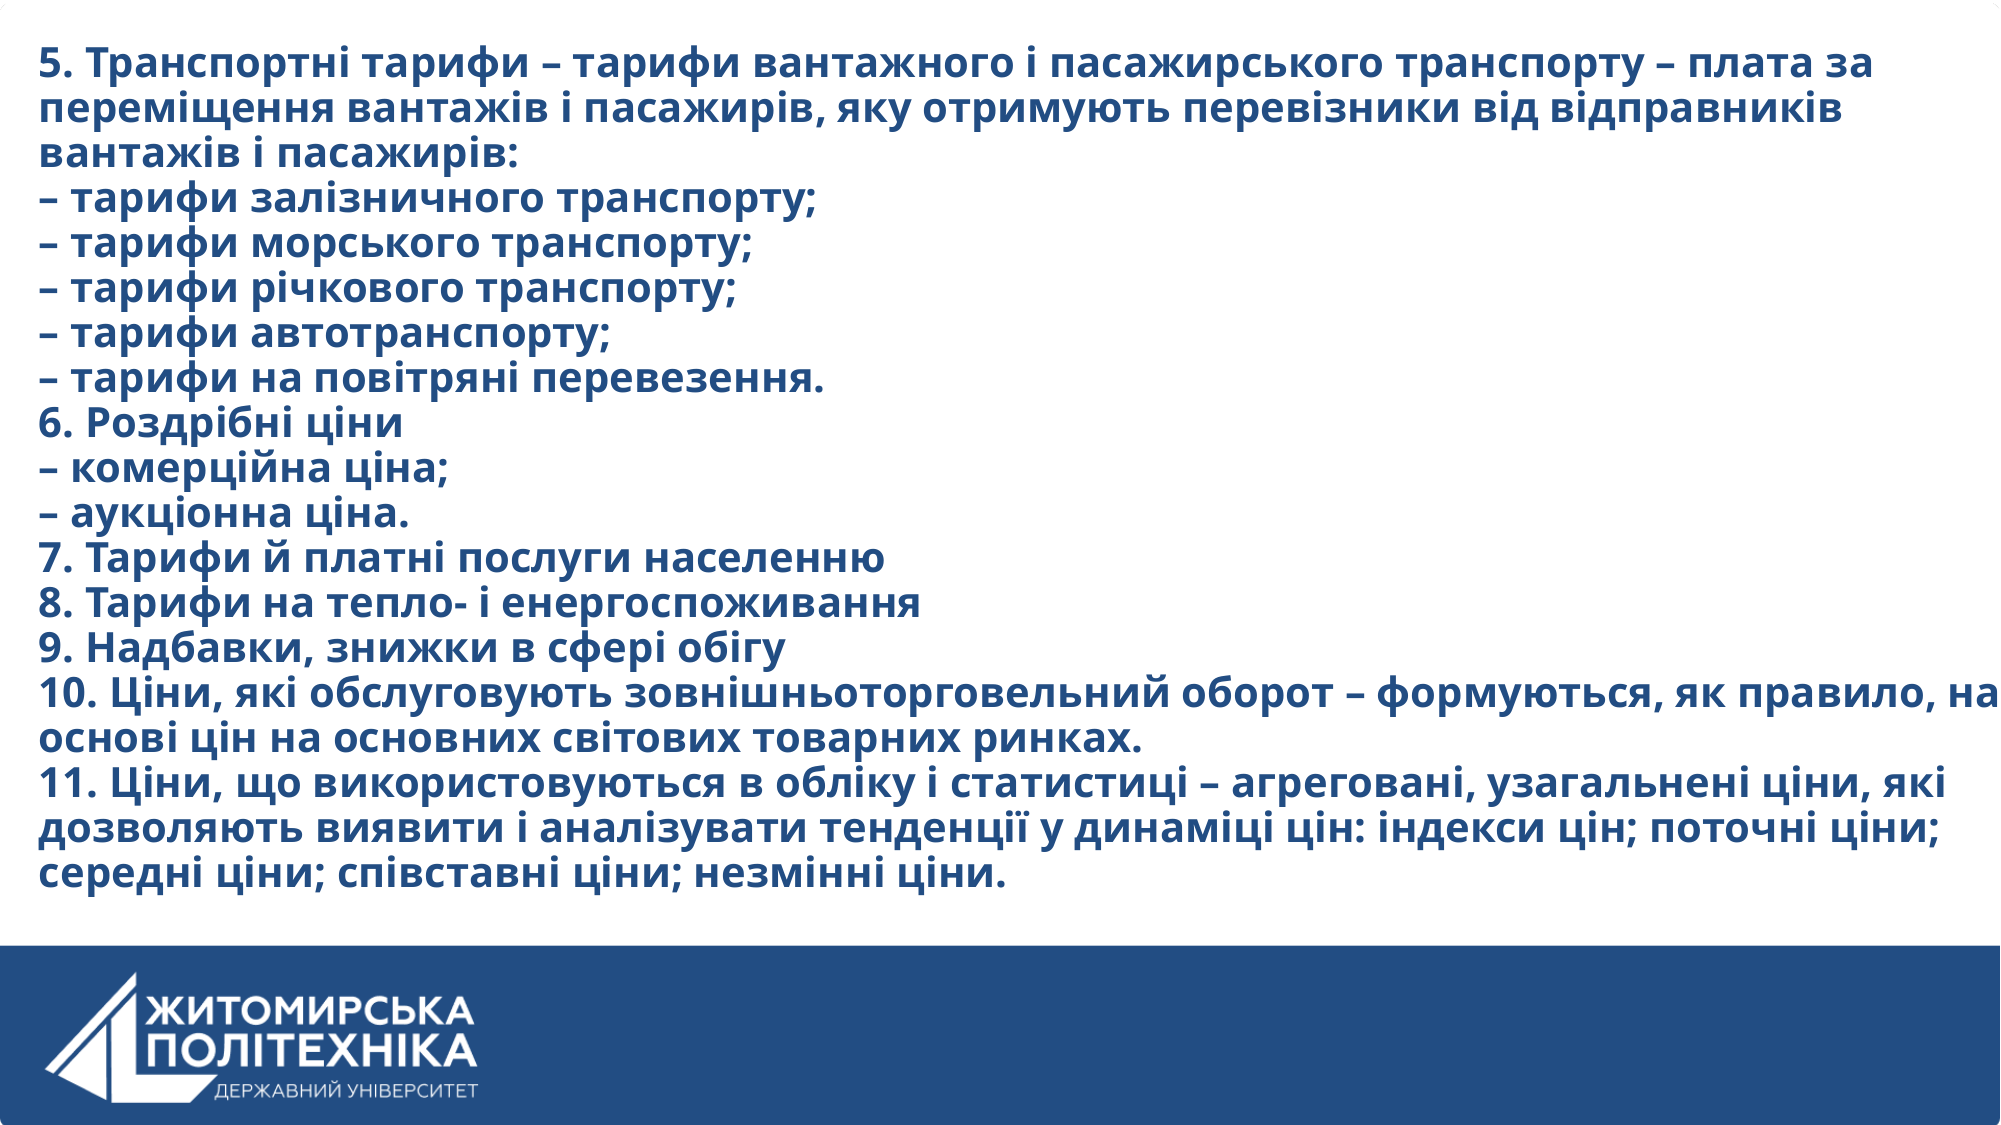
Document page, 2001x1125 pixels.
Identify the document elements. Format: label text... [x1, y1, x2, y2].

picture [0, 3, 2000, 1125]
list 5. Транспортні тарифи – тарифи вантажного і пасажирського транспорту – плата за переміщення вантажів і пасажирів, яку отримують перевізники від відправників вантажів і пасажирів: – тарифи залізничного транспорту; – тарифи морського транспорту; – тарифи річкового транспорту; – тарифи автотранспорту; – тарифи на повітряні перевезення. 6. Роздрібні ціни – комерційна ціна; – аукціонна ціна. 7. Тарифи й платні послуги населенню 8. Тарифи на тепло- і енергоспоживання 9. Надбавки, знижки в сфері обігу 10. Ціни, які обслуговують зовнішньоторговельний оборот – формуються, як правило, на основі цін на основних світових товарних ринках. 11. Ціни, що використовуються в обліку і статистиці – агреговані, узагальнені ціни, які дозволяють виявити і аналізувати тенденції у динаміці цін: індекси цін; поточні ціни; середні ціни; співставні ціни; незмінні ціни. [24, 33, 2000, 891]
